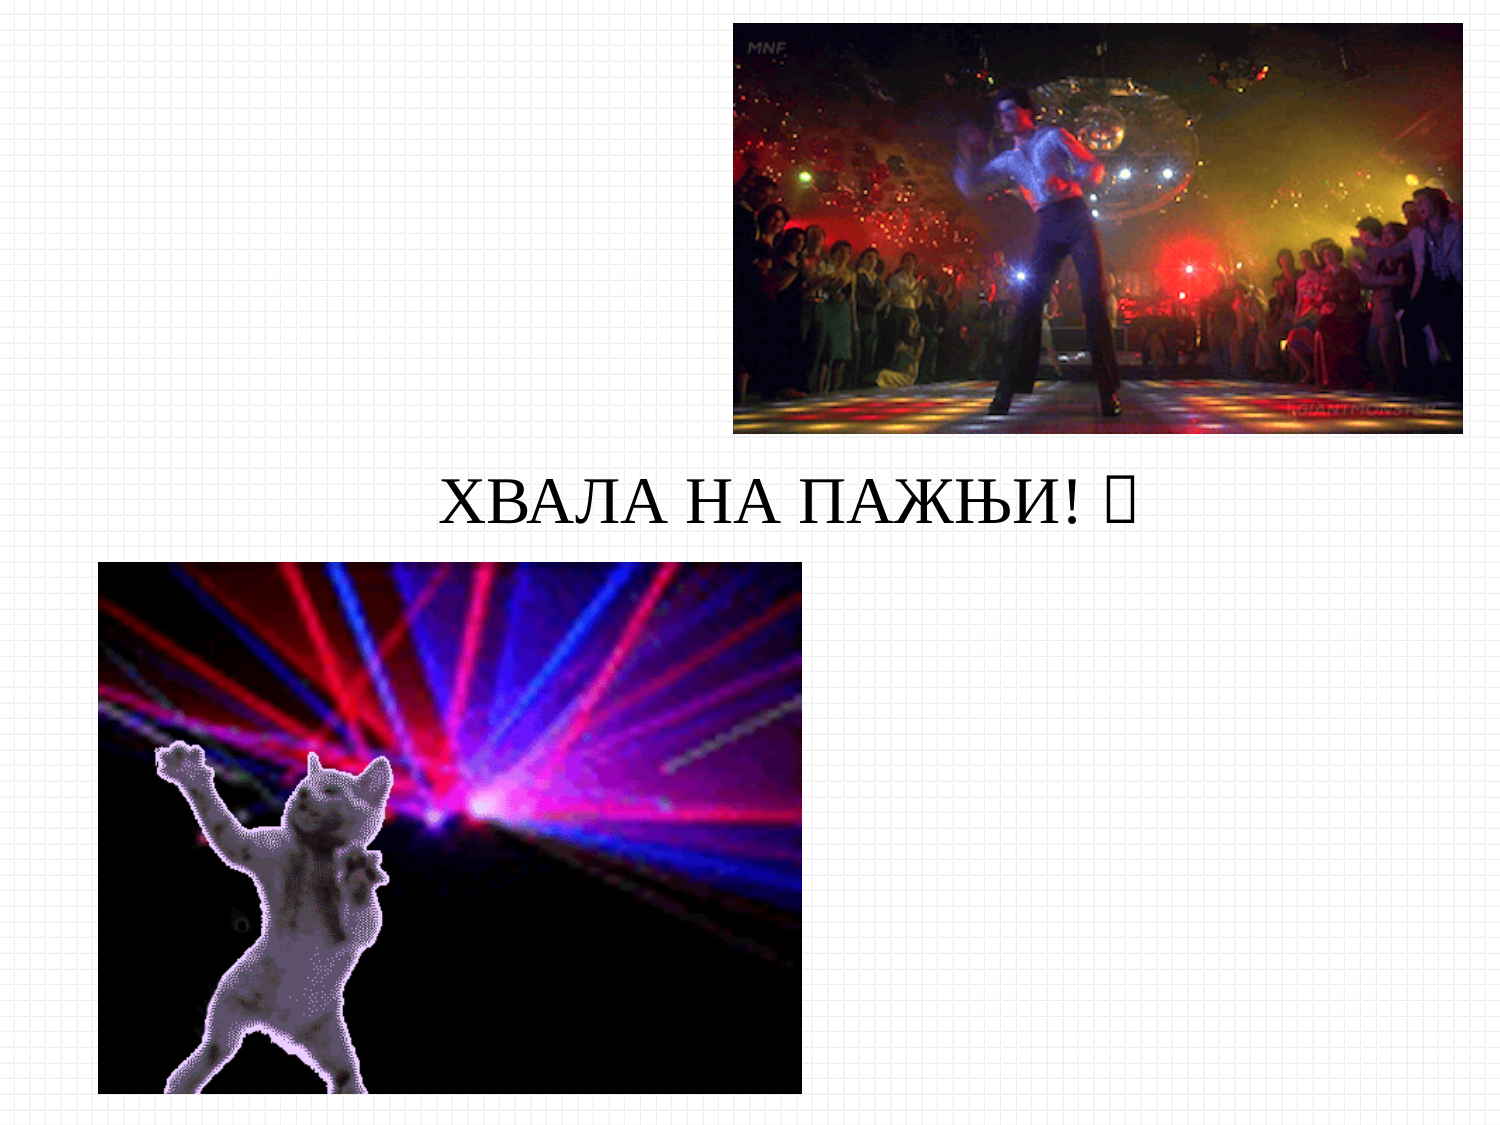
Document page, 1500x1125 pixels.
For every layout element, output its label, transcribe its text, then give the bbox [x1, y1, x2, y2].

text_box ХВАЛА НА ПАЖЊИ!  [423, 449, 1156, 545]
picture [0, 0, 1500, 1125]
